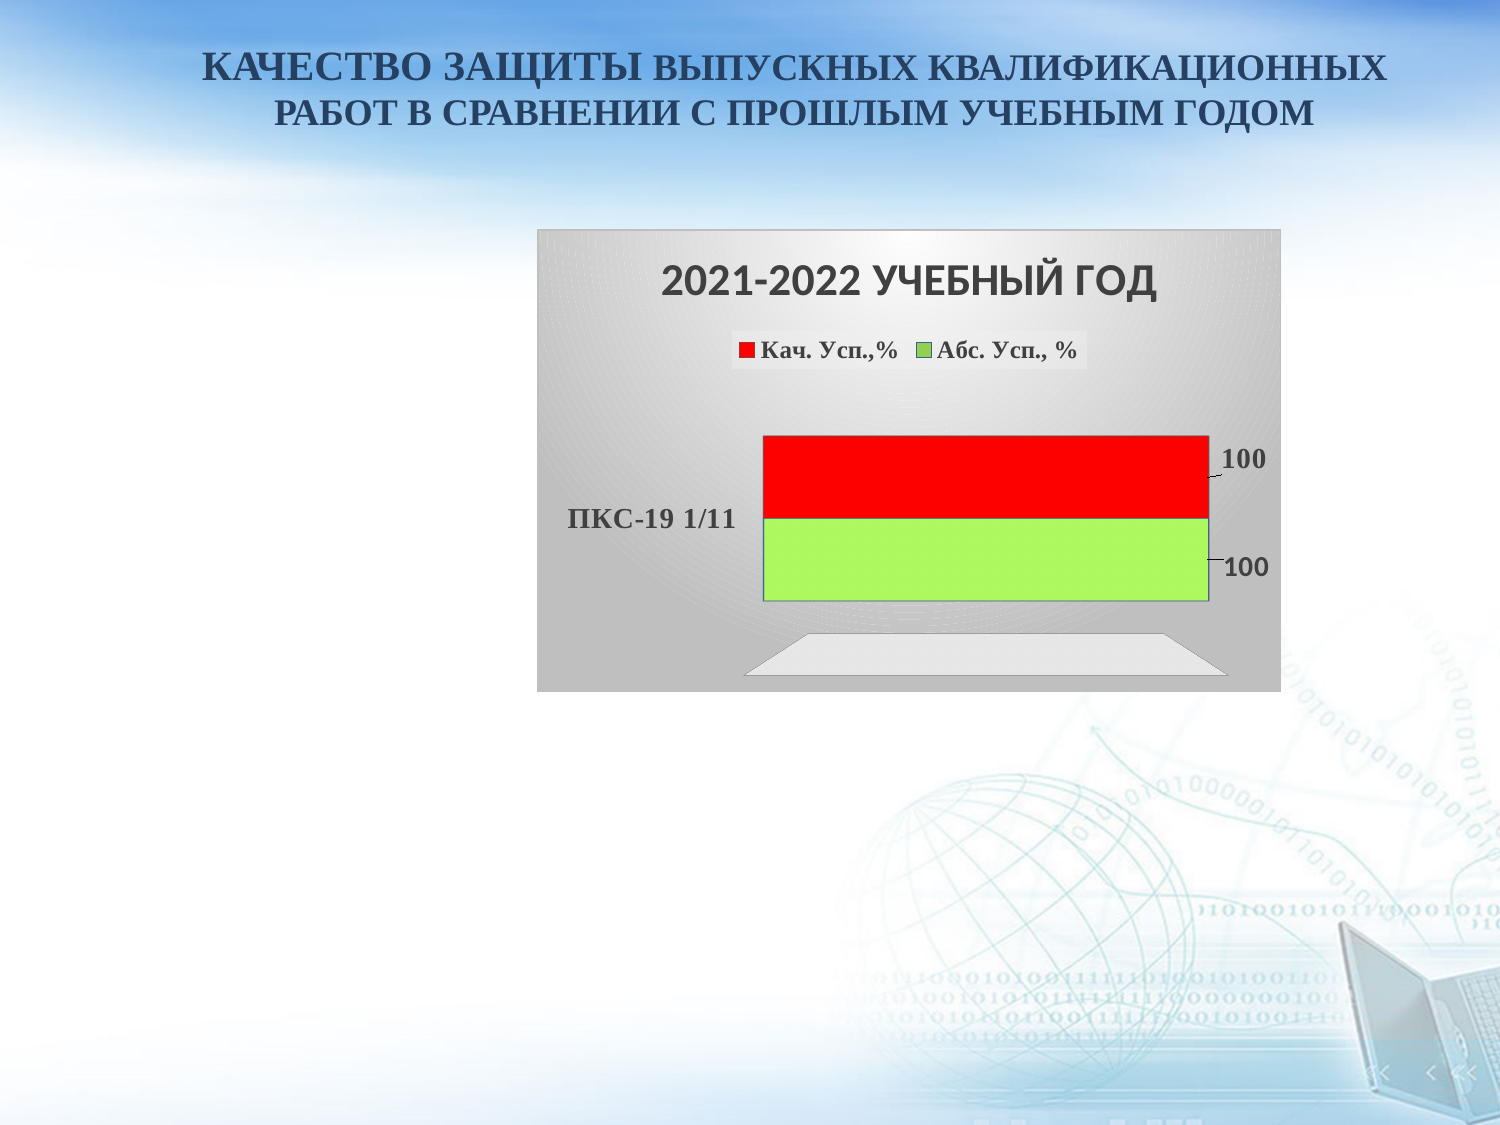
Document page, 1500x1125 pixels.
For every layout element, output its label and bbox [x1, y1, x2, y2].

chart [537, 228, 1282, 693]
picture [0, 0, 1500, 1125]
